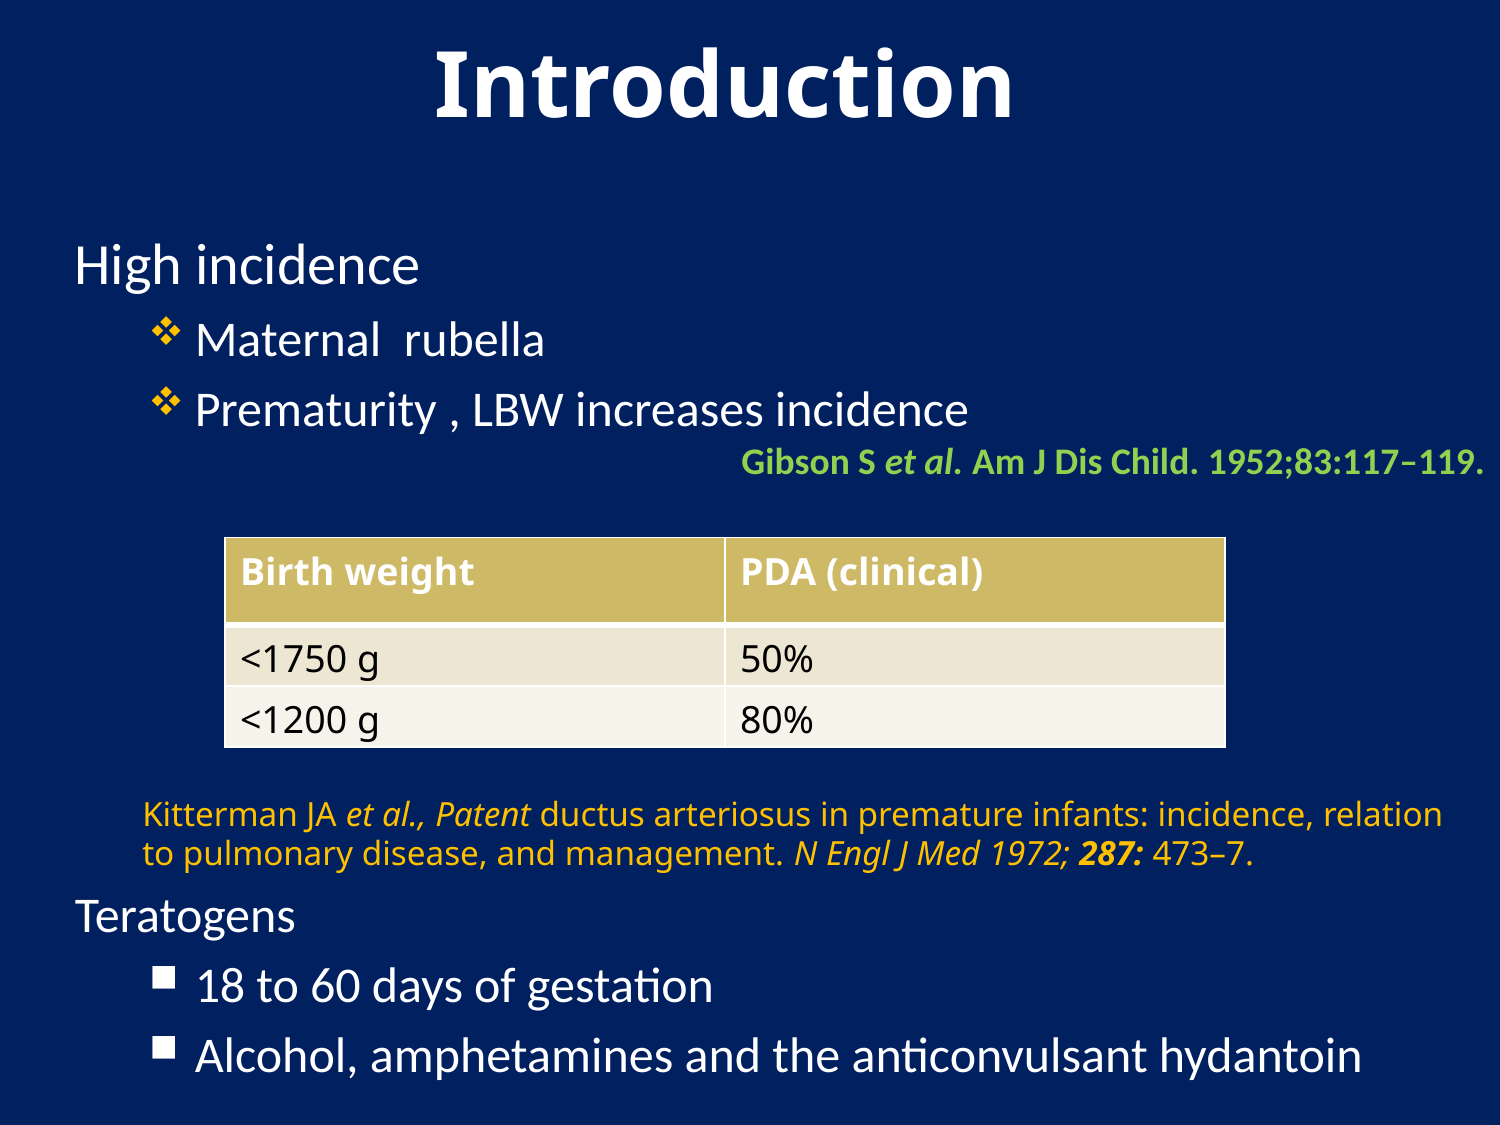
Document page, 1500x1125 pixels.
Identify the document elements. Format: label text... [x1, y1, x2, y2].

table_header PDA (clinical) [726, 538, 1224, 622]
table_cell 50% [726, 628, 1224, 685]
table_cell 80% [726, 687, 1224, 746]
table_header Birth weight [226, 538, 724, 622]
title Introduction [62, 0, 1413, 137]
table_cell <1750 g [226, 628, 724, 685]
table_cell <1200 g [226, 687, 724, 746]
text_box Gibson S et al. Am J Dis Child. 1952;83:117–119. [687, 324, 1500, 490]
list High incidence Maternal rubella Prematurity , LBW increases incidence Kitterman JA et al., Patent ductus arteriosus in premature infants: incidence, relation to pulmonary disease, and management. N Engl J Med 1972; 287: 473–7. Teratogens 18 to 60 days of gestation Alcohol, amphetamines and the anticonvulsant hydantoin [37, 137, 1500, 1125]
